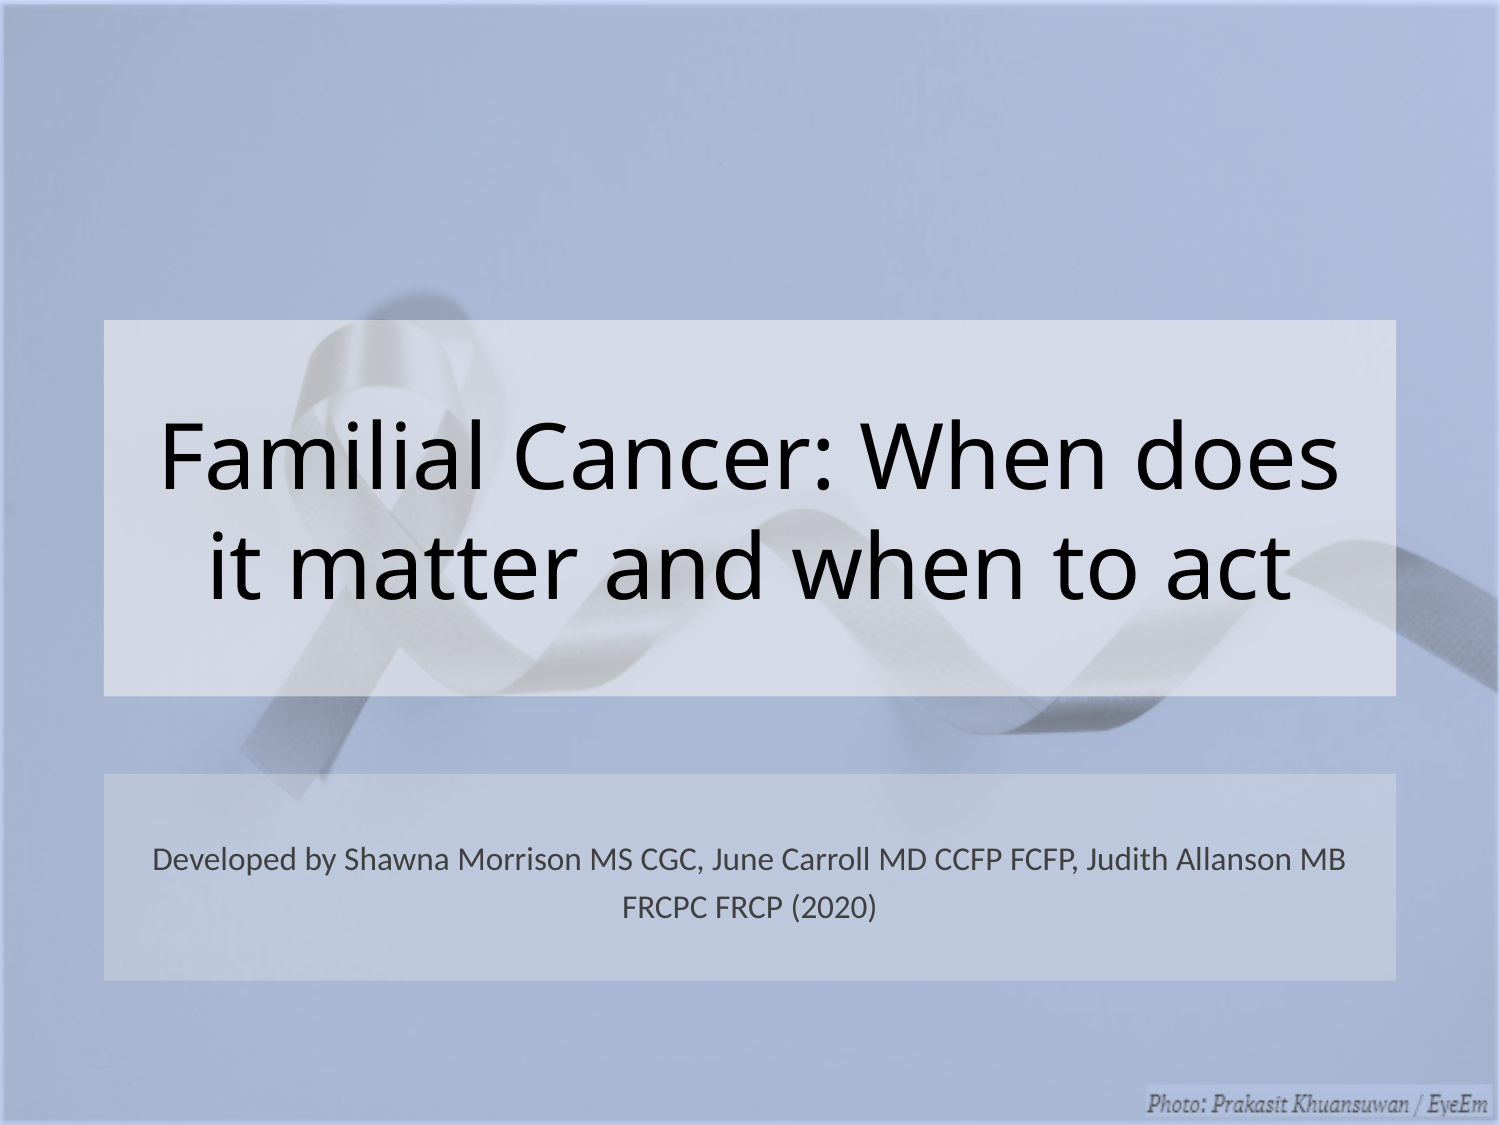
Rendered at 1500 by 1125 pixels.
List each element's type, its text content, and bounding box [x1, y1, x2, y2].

text_box Developed by Shawna Morrison MS CGC, June Carroll MD CCFP FCFP, Judith Allanson MB FRCPC FRCP (2020) [103, 773, 1397, 981]
text_box [0, 0, 1500, 1125]
title Familial Cancer: When does it matter and when to act [103, 320, 1397, 697]
